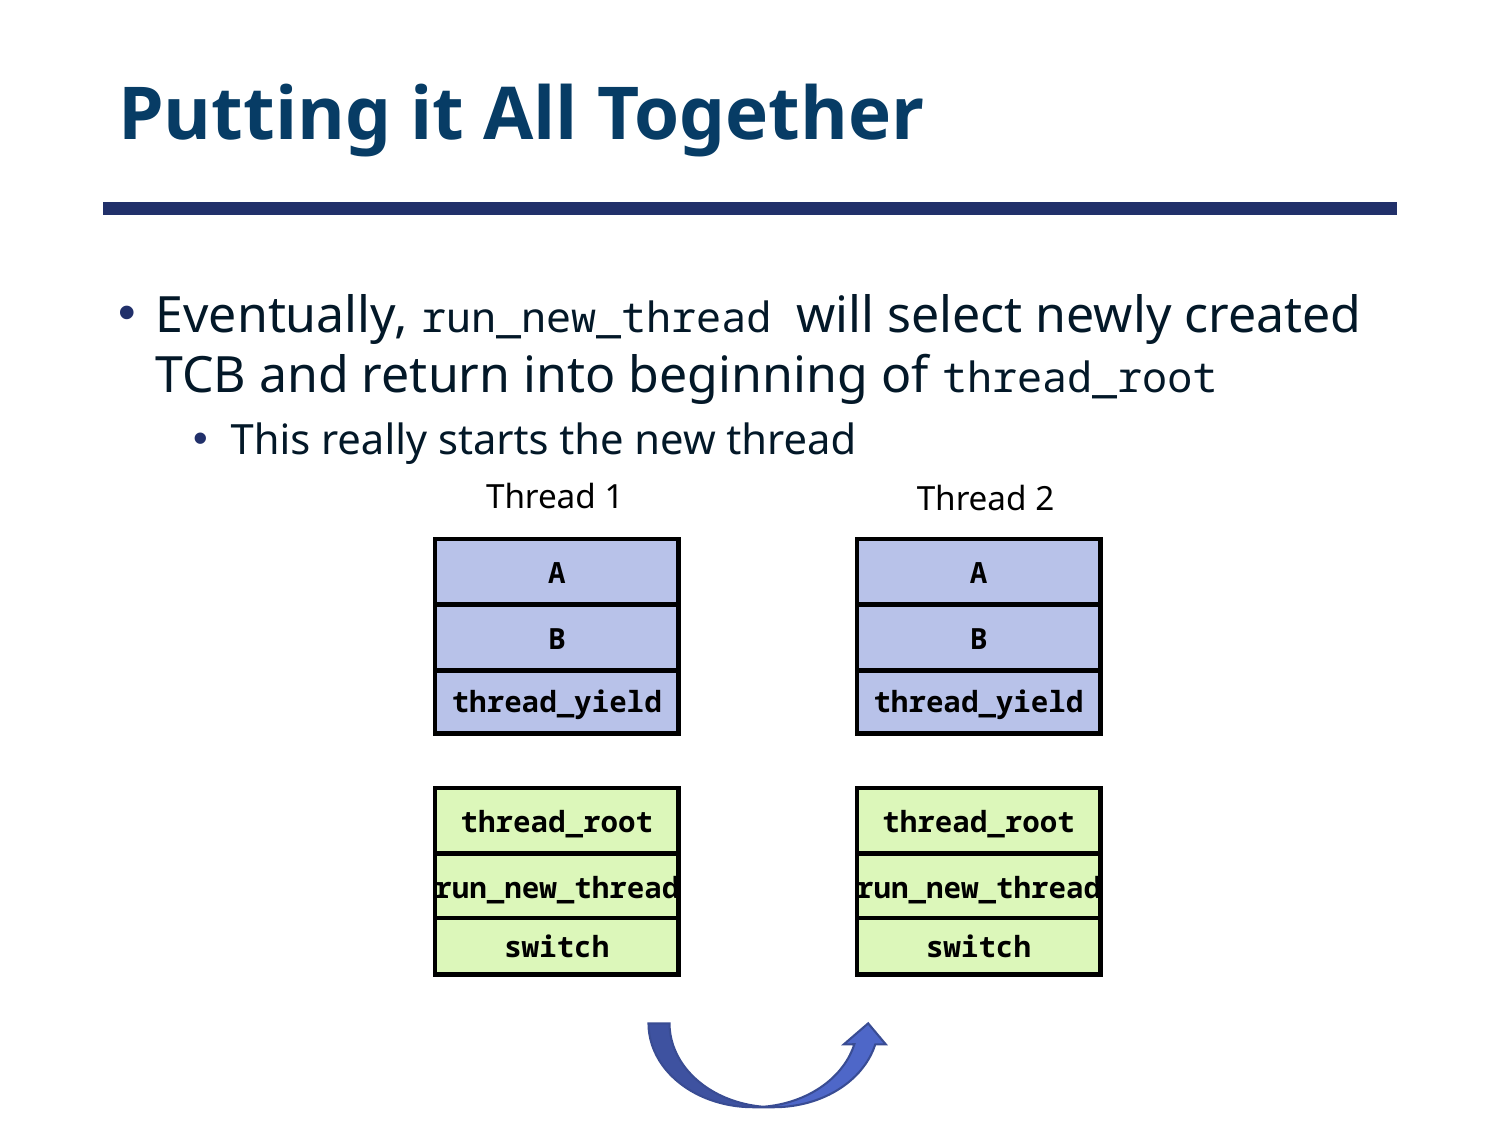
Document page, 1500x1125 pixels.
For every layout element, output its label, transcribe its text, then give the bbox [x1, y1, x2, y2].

text_box Thread 1 [471, 468, 639, 523]
text_box thread_root [435, 788, 679, 854]
text_box B [856, 605, 1101, 671]
text_box A [435, 539, 679, 605]
list Eventually, run_new_thread will select newly created TCB and return into beginning of thread_root This really starts the new thread [103, 275, 1397, 1091]
text_box Thread 2 [902, 469, 1070, 525]
text_box A [856, 539, 1101, 605]
text_box thread_root [856, 788, 1101, 854]
text_box run_new_thread [435, 854, 679, 918]
text_box thread_yield [435, 671, 679, 734]
text_box thread_yield [856, 671, 1101, 734]
text_box [647, 1021, 888, 1109]
text_box run_new_thread [856, 854, 1101, 918]
text_box B [435, 605, 679, 671]
text_box switch [435, 918, 679, 975]
title Putting it All Together [103, 34, 1397, 197]
text_box switch [856, 918, 1101, 975]
